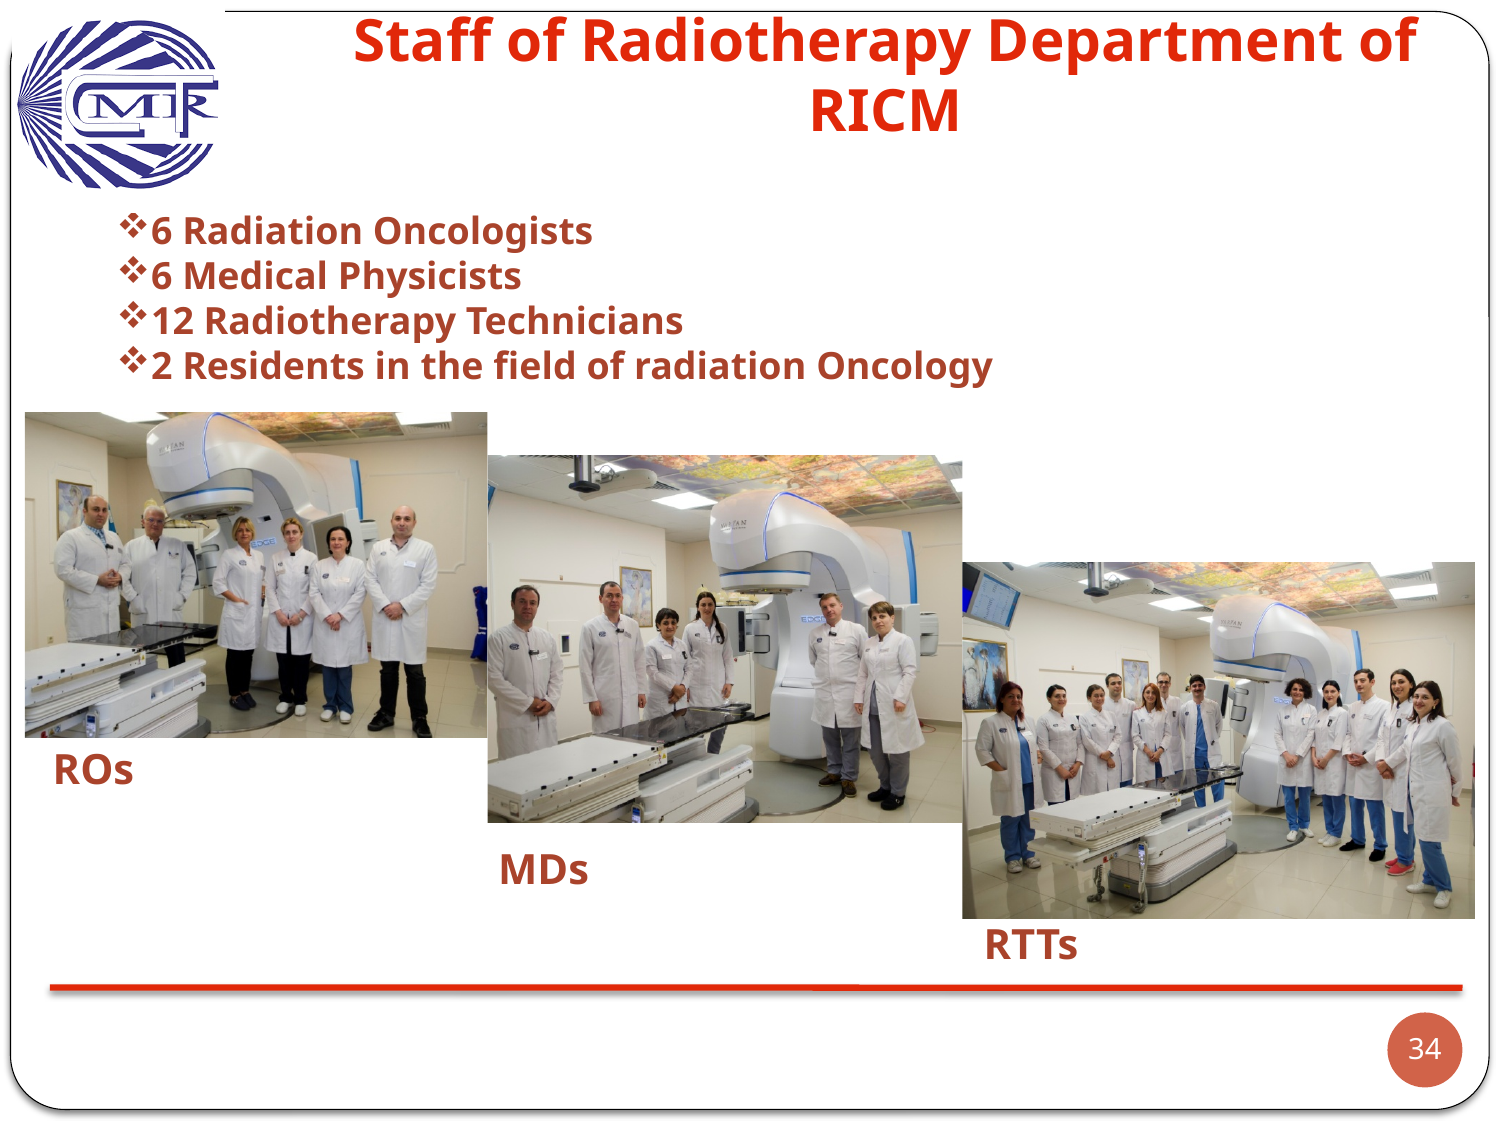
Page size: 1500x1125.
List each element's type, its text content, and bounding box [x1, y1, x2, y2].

slide_number 34 [1387, 1012, 1463, 1088]
text_box RTTs [962, 927, 1100, 975]
text_box MDs [474, 824, 613, 900]
picture [12, 0, 226, 213]
text_box Staff of Radiotherapy Department of RICM [312, 37, 1450, 150]
text_box ROs [24, 746, 163, 800]
text_box 6 Radiation Oncologists 6 Medical Physicists 12 Radiotherapy Technicians 2 Residents in the field of radiation Oncology [37, 199, 1450, 395]
picture [24, 412, 1476, 919]
